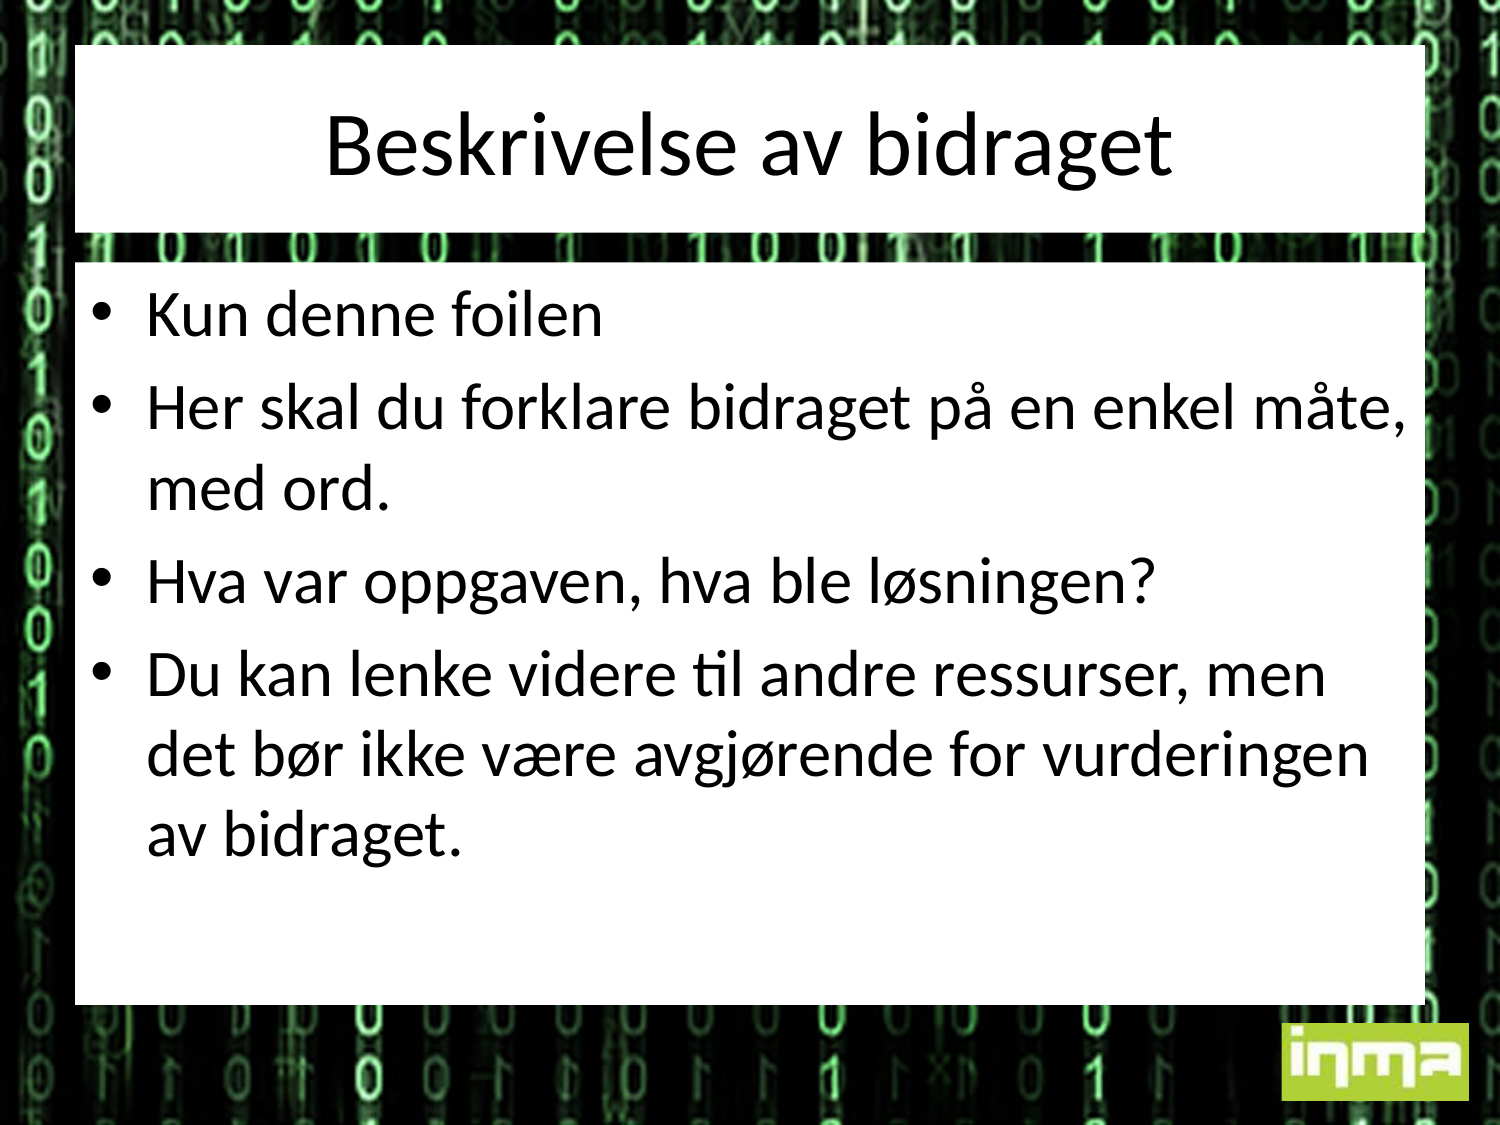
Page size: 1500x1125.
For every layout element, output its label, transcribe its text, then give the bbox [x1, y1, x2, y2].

list Kun denne foilen Her skal du forklare bidraget på en enkel måte, med ord. Hva var oppgaven, hva ble løsningen? Du kan lenke videre til andre ressurser, men det bør ikke være avgjørende for vurderingen av bidraget. [75, 262, 1425, 1005]
picture [0, 0, 1500, 1125]
title Beskrivelse av bidraget [75, 45, 1425, 233]
